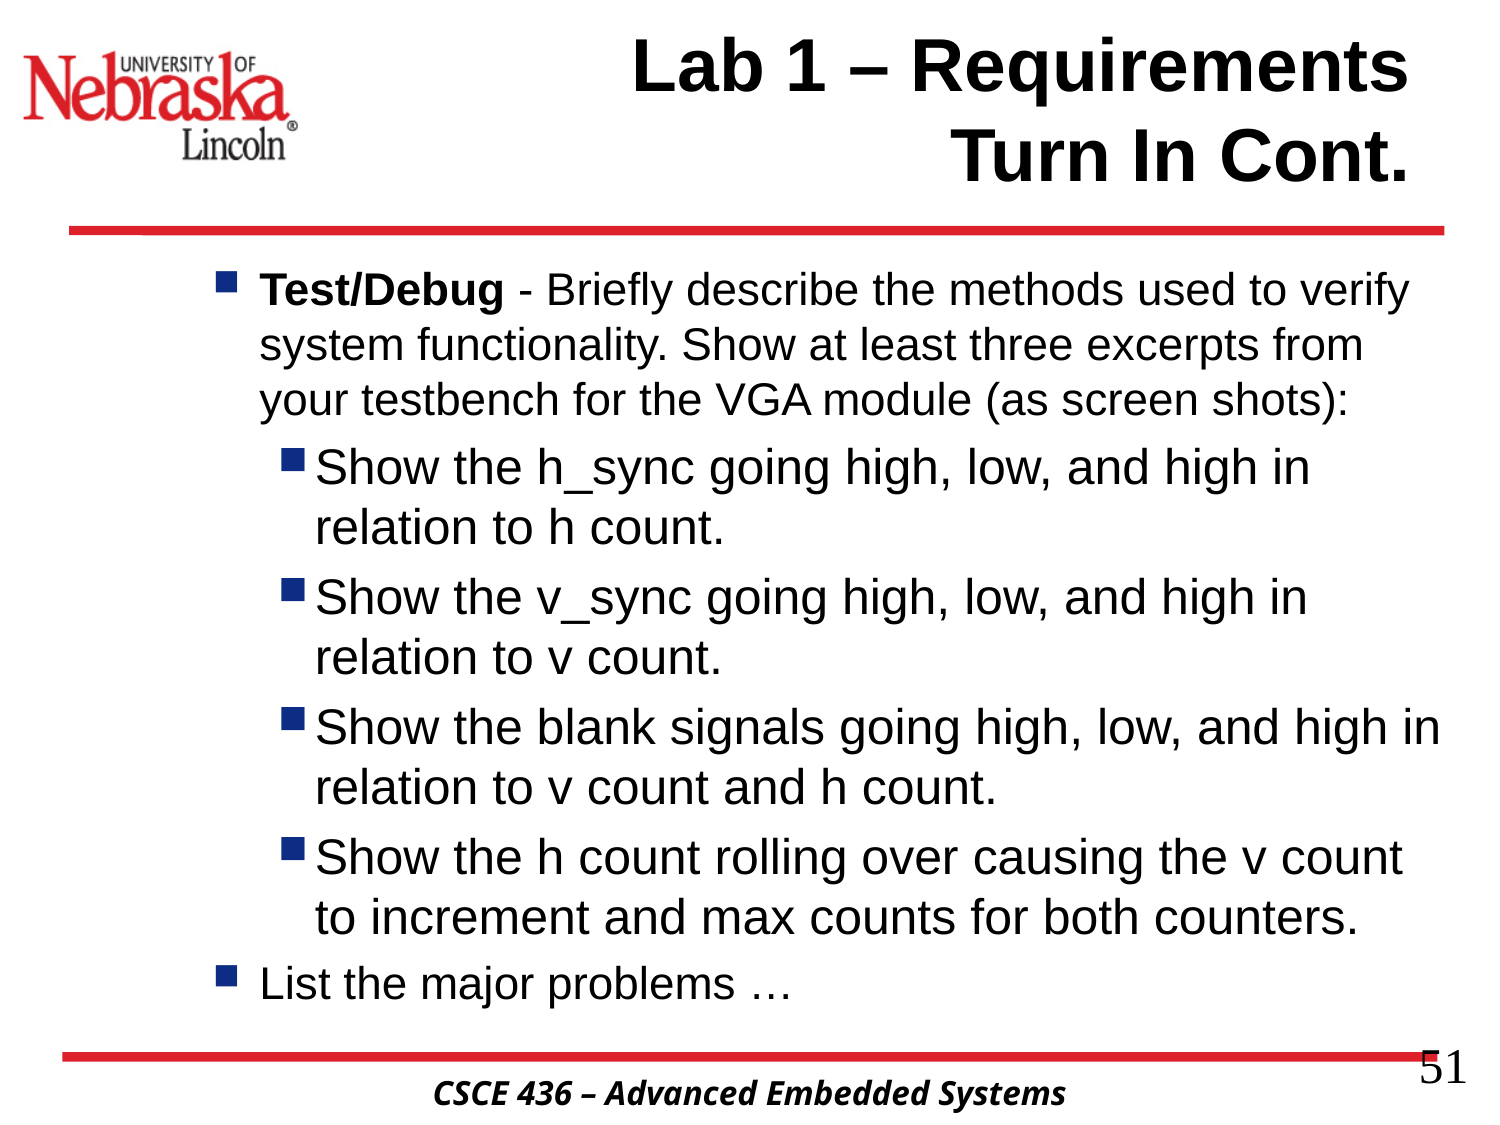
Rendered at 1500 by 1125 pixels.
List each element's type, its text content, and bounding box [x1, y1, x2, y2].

list Test/Debug - Briefly describe the methods used to verify system functionality. Show at least three excerpts from your testbench for the VGA module (as screen shots): Show the h_sync going high, low, and high in relation to h count. Show the v_sync going high, low, and high in relation to v count. Show the blank signals going high, low, and high in relation to v count and h count. Show the h count rolling over causing the v count to increment and max counts for both counters. List the major problems … [131, 251, 1466, 962]
title Lab 1 – Requirements Turn In Cont. [313, 12, 1427, 201]
picture [1, 32, 313, 181]
slide_number 51 [1133, 1025, 1484, 1105]
